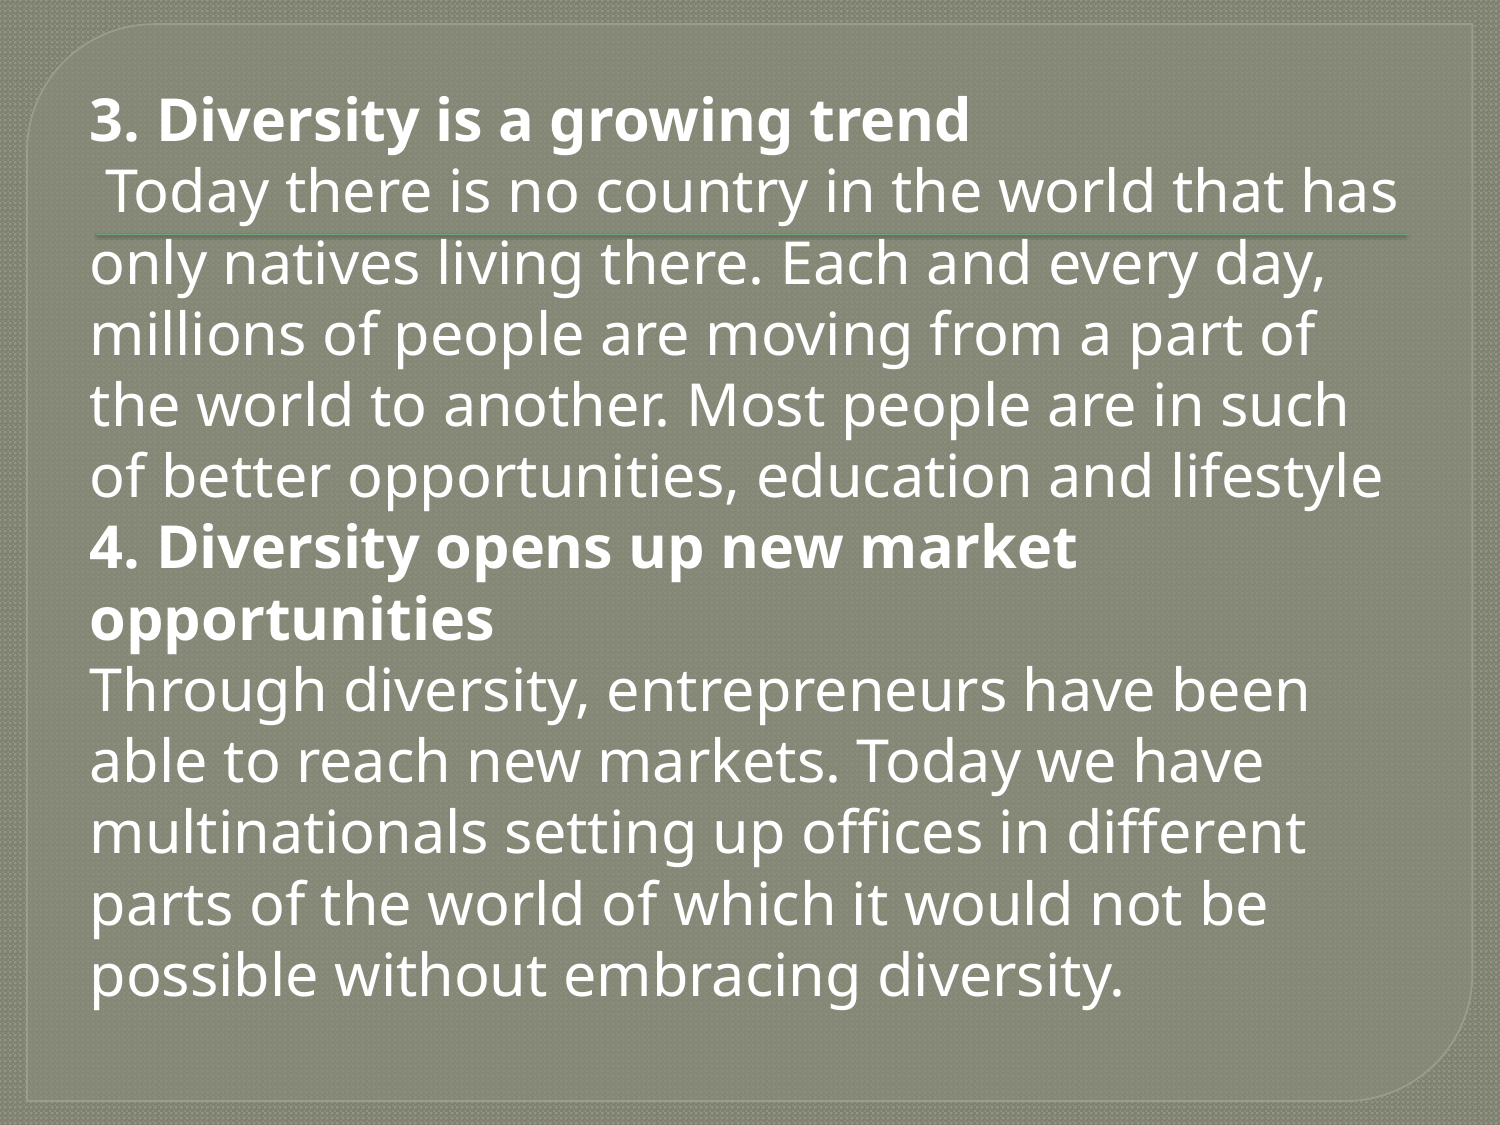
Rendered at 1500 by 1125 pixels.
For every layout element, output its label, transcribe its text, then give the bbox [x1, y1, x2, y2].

list 3. Diversity is a growing trend Today there is no country in the world that has only natives living there. Each and every day, millions of people are moving from a part of the world to another. Most people are in such of better opportunities, education and lifestyle 4. Diversity opens up new market opportunities Through diversity, entrepreneurs have been able to reach new markets. Today we have multinationals setting up offices in different parts of the world of which it would not be possible without embracing diversity. [75, 75, 1425, 1063]
